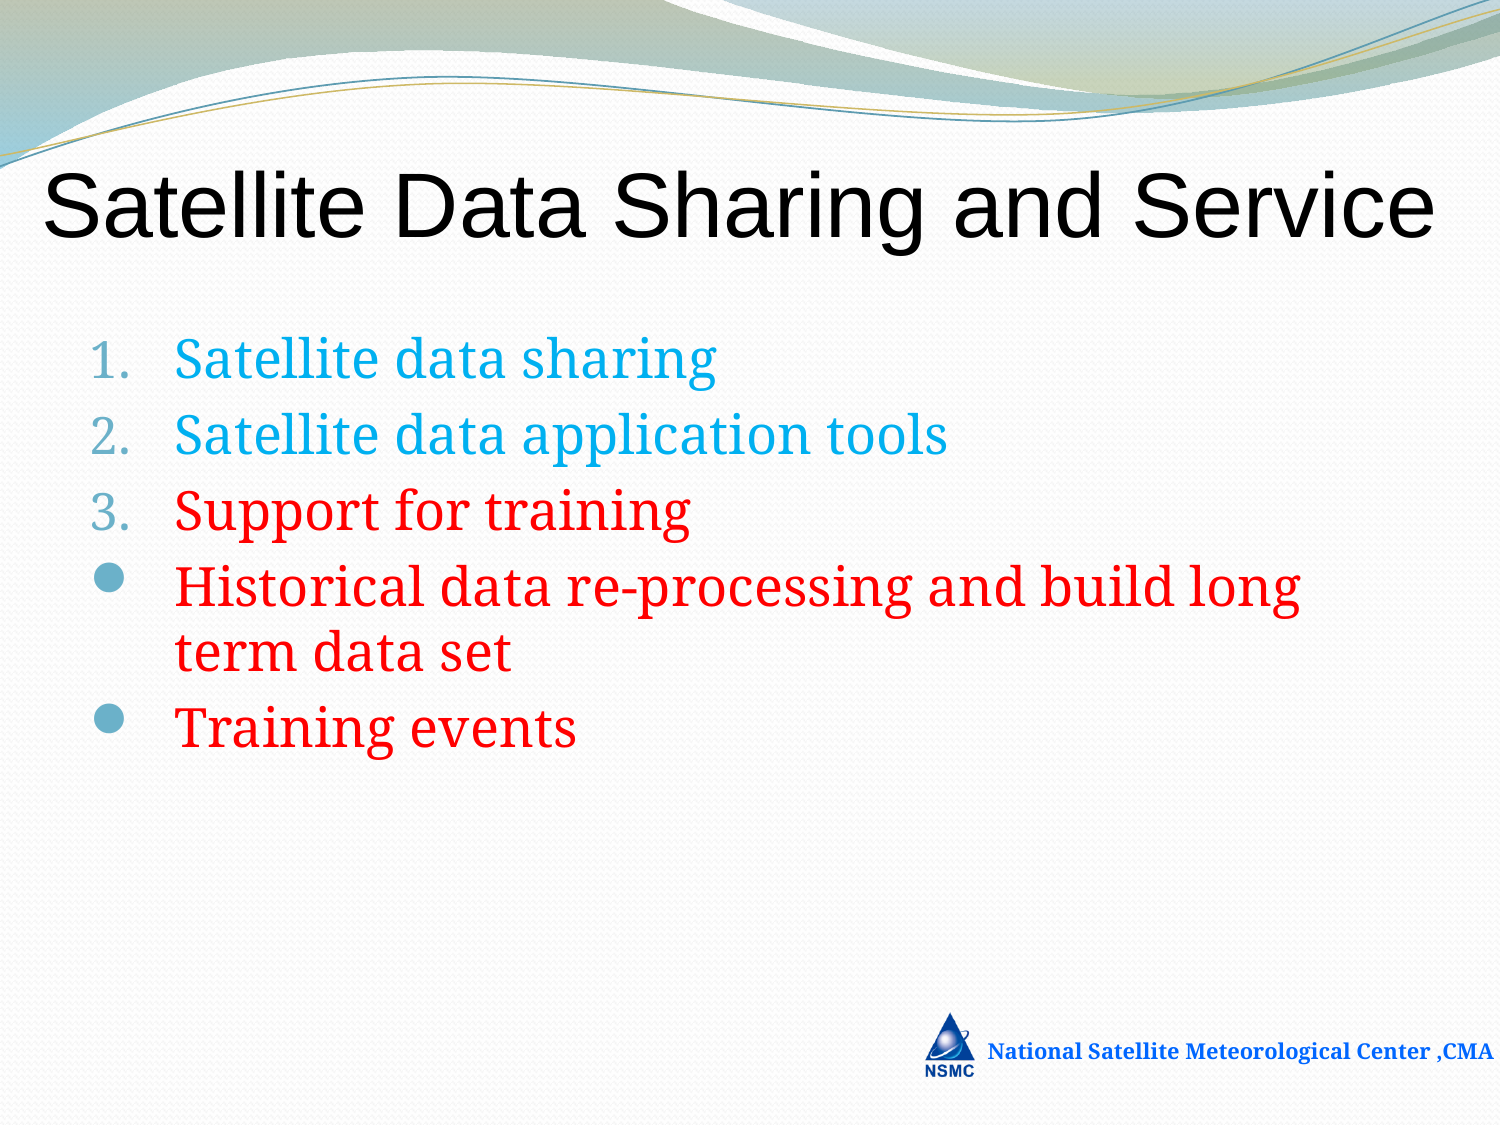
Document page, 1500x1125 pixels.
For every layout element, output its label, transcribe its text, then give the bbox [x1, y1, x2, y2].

text_box National Satellite Meteorological Center ,CMA [987, 1037, 1500, 1064]
list Satellite data sharing Satellite data application tools Support for training Historical data re-processing and build long term data set Training events [75, 317, 1425, 1038]
picture [924, 1012, 976, 1083]
title Satellite Data Sharing and Service [41, 115, 1500, 256]
